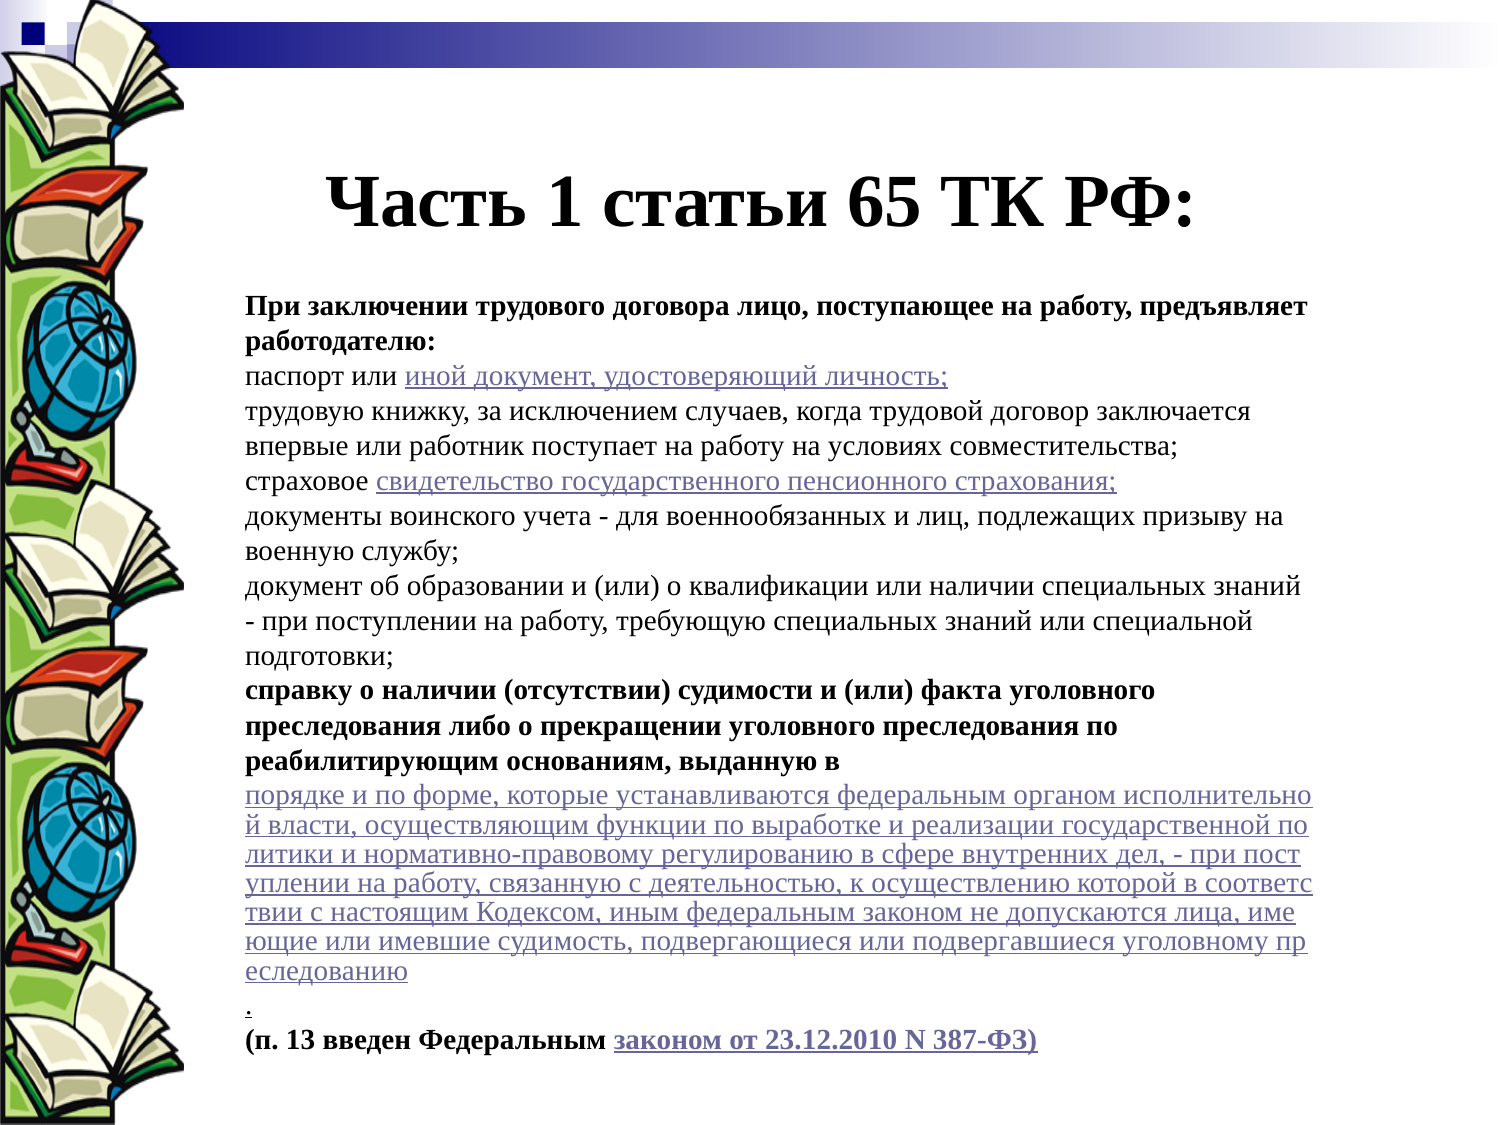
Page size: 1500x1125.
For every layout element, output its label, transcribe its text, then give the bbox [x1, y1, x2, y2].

picture [0, 0, 184, 1125]
text_box [194, 314, 1436, 1000]
text_box Часть 1 статьи 65 ТК РФ: [187, 113, 1341, 279]
text_box При заключении трудового договора лицо, поступающее на работу, предъявляет работодателю: паспорт или иной документ, удостоверяющий личность; трудовую книжку, за исключением случаев, когда трудовой договор заключается впервые или работник поступает на работу на условиях совместительства; страховое свидетельство государственного пенсионного страхования; документы воинского учета - для военнообязанных и лиц, подлежащих призыву на военную службу; документ об образовании и (или) о квалификации или наличии специальных знаний - при поступлении на работу, требующую специальных знаний или специальной подготовки; справку о наличии (отсутствии) судимости и (или) факта уголовного преследования либо о прекращении уголовного преследования по реабилитирующим основаниям, выданную в порядке и по форме, которые устанавливаются федеральным органом исполнительной власти, осуществляющим функции по выработке и реализации государственной политики и нормативно-правовому регулированию в сфере внутренних дел, - при поступлении на работу, связанную с деятельностью, к осуществлению которой в соответствии с настоящим Кодексом, иным федеральным законом не допускаются лица, имеющие или имевшие судимость, подвергающиеся или подвергавшиеся уголовному преследованию. (п. 13 введен Федеральным законом от 23.12.2010 N 387-ФЗ) [230, 278, 1329, 923]
